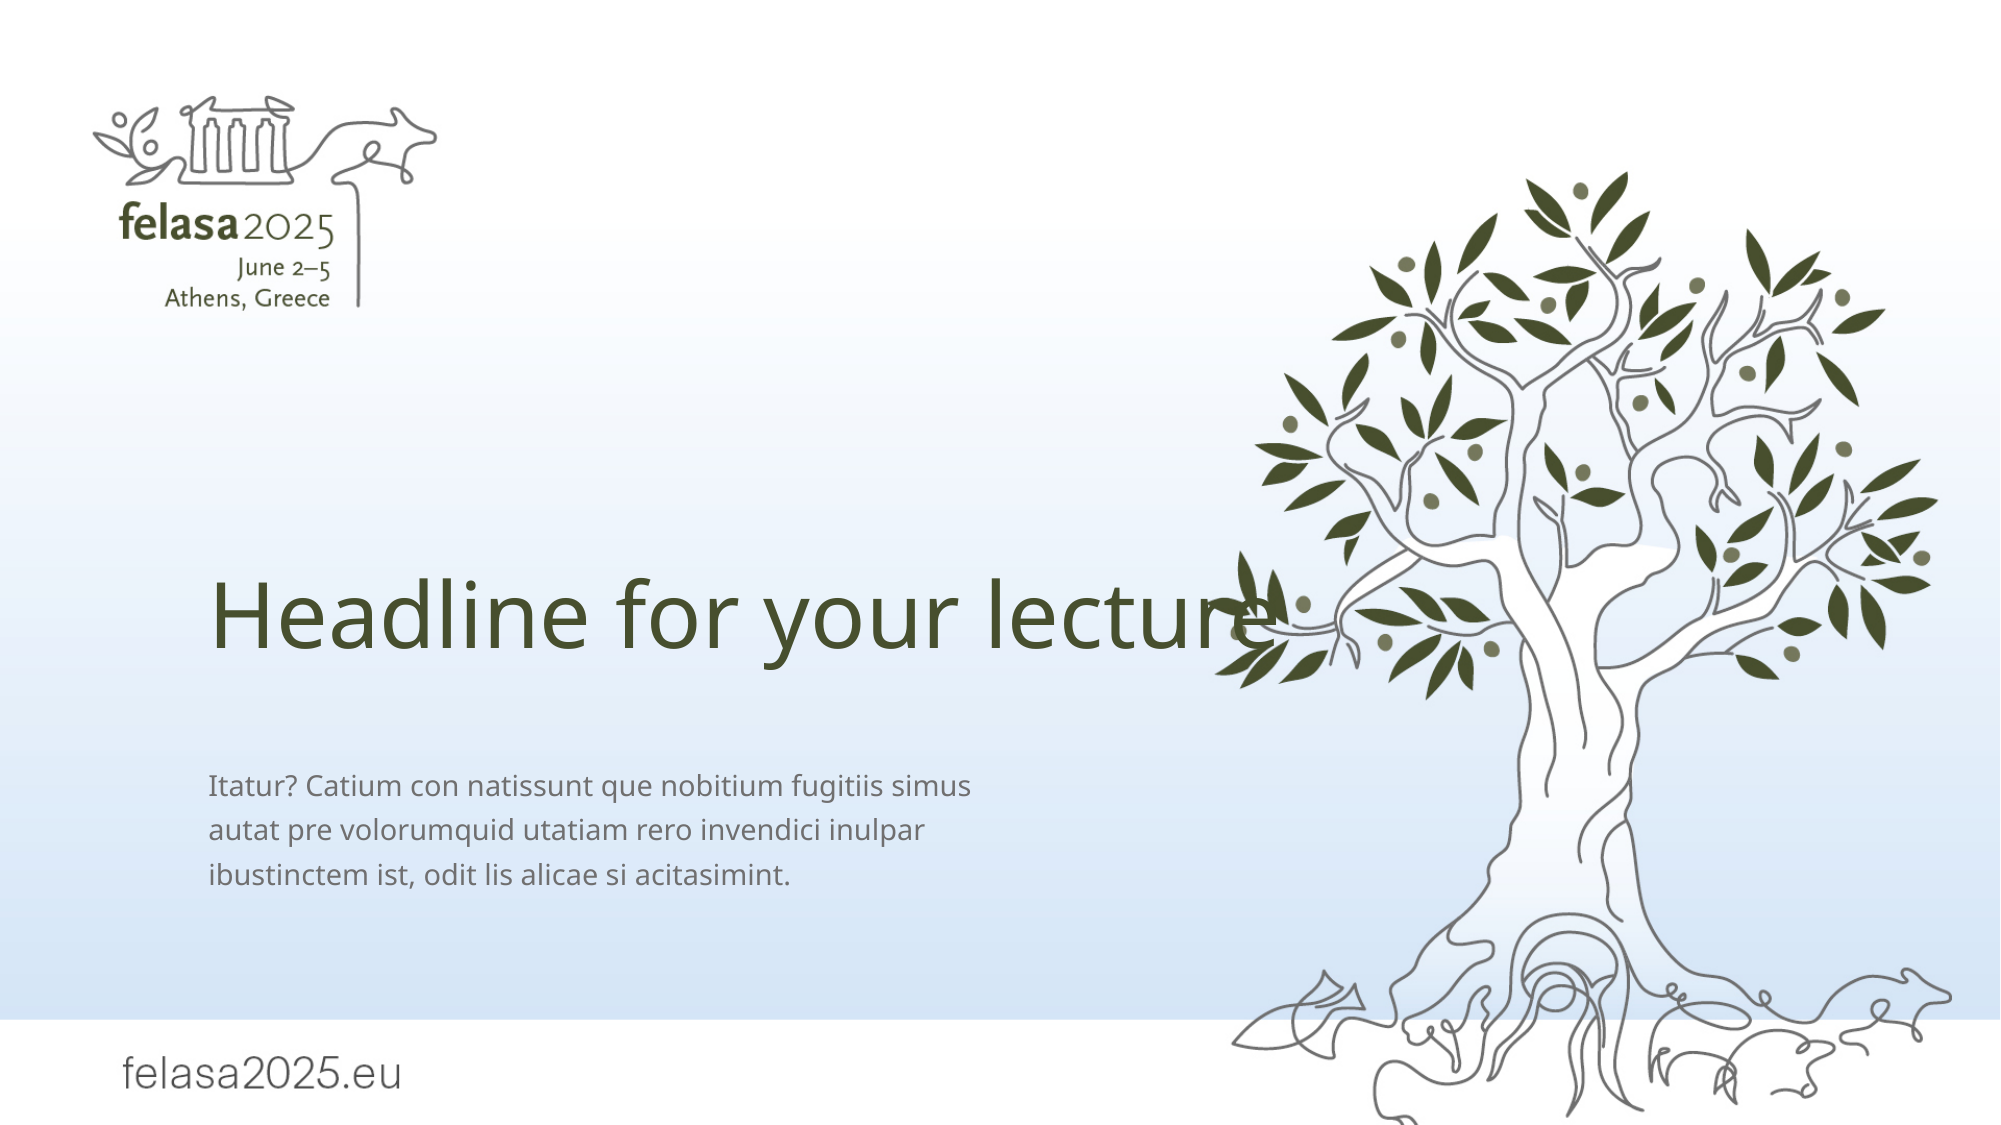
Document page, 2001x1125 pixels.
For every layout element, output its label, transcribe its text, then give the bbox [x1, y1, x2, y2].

list Itatur? Catium con natissunt que nobitium fugitiis simus autat pre volorumquid utatiam rero invendici inulpar ibustinctem ist, odit lis alicae si acitasimint. [193, 767, 1869, 1050]
title Headline for your lecture [193, 509, 1919, 728]
picture [0, 0, 2001, 1125]
